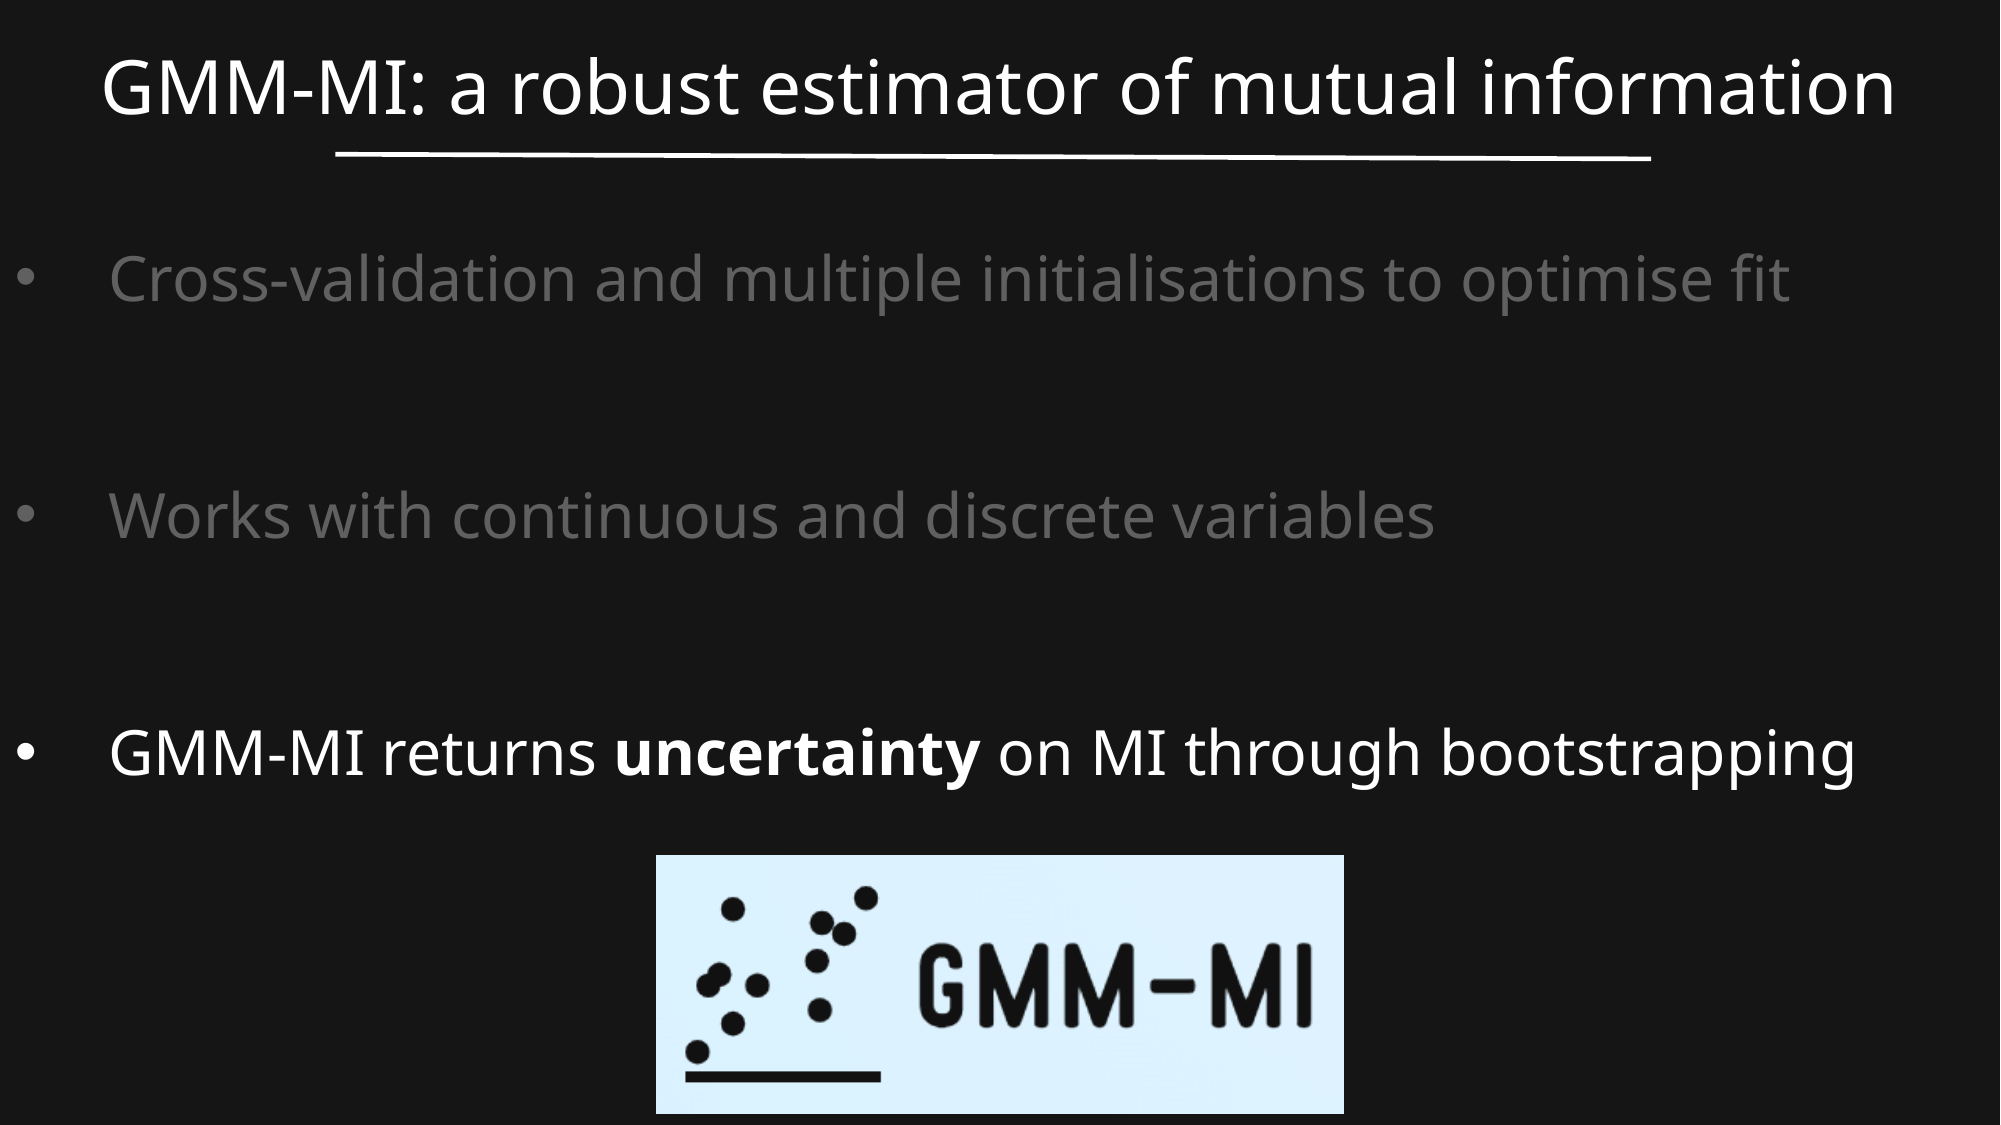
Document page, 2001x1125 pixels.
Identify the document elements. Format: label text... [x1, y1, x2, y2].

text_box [335, 154, 1651, 159]
text_box GMM-MI: a robust estimator of mutual information [0, 31, 2000, 137]
text_box Cross-validation and multiple initialisations to optimise fit Works with continuous and discrete variables GMM-MI returns uncertainty on MI through bootstrapping [0, 231, 2000, 796]
picture [656, 855, 1344, 1114]
